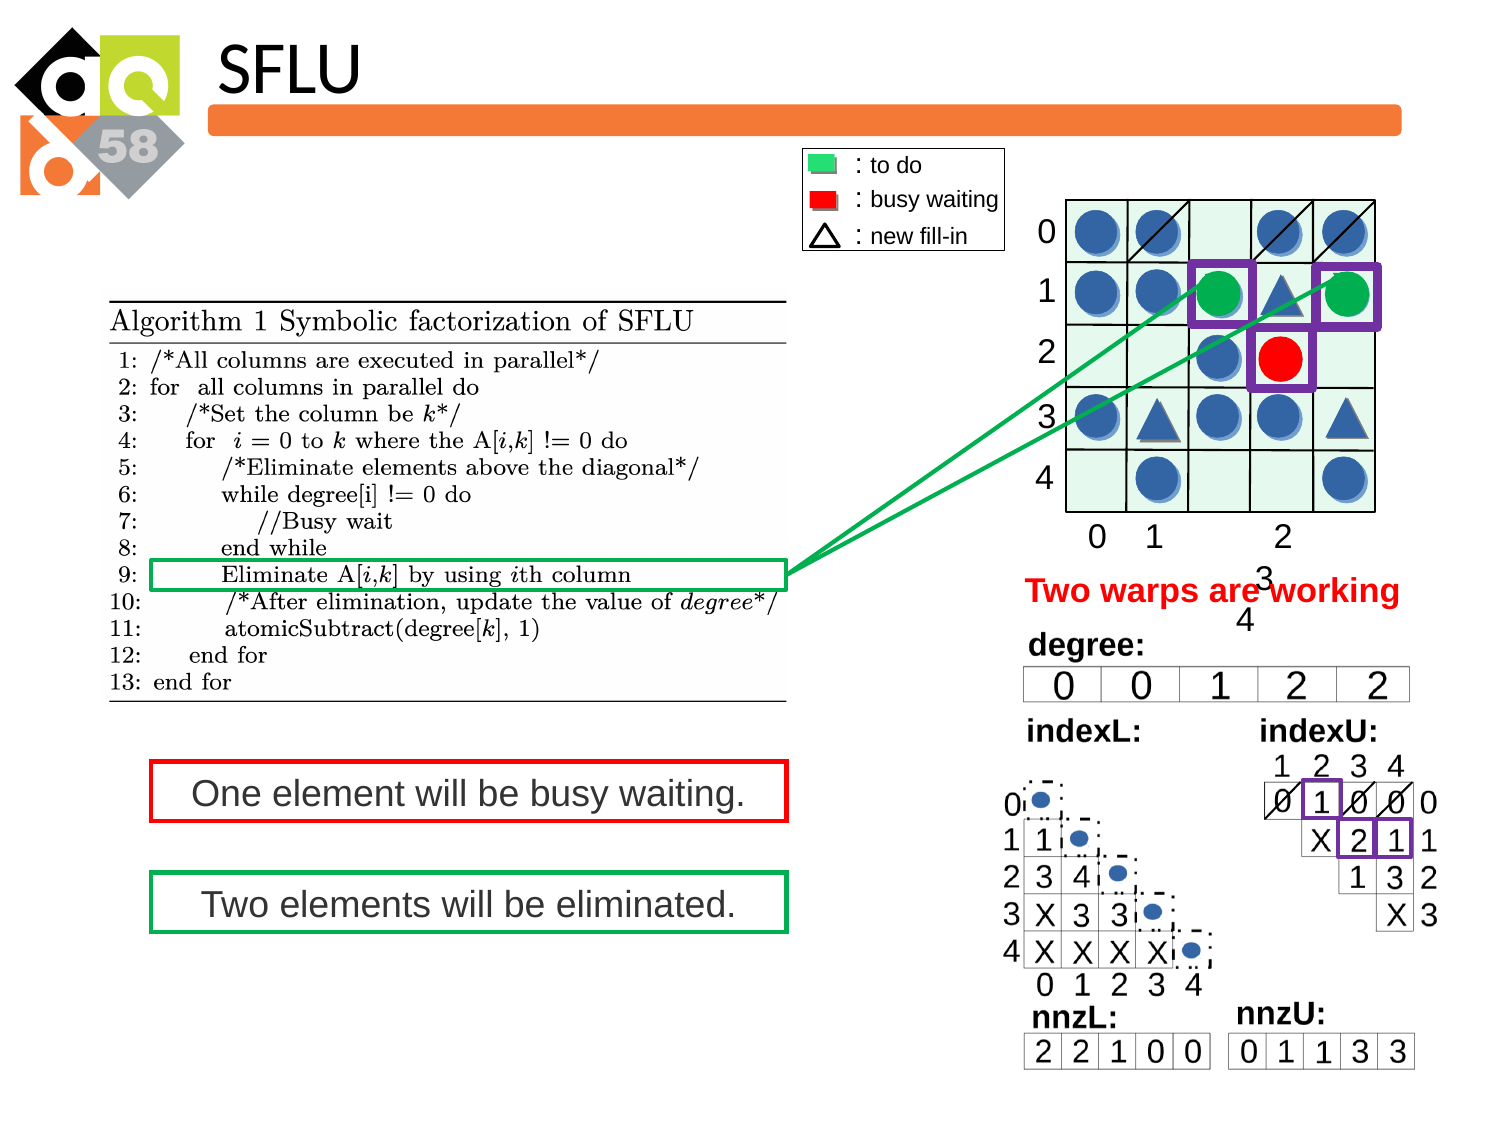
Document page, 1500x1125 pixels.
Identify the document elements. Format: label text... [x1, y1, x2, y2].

text_box Two warps are working [1023, 568, 1500, 610]
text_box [1033, 198, 1376, 557]
text_box Two elements will be eliminated. [151, 872, 787, 933]
text_box One element will be busy waiting. [151, 761, 787, 821]
picture [99, 288, 787, 708]
picture [14, 27, 185, 201]
text_box SFLU [211, 10, 1021, 116]
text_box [998, 629, 1440, 1073]
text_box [786, 293, 1348, 576]
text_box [802, 148, 1005, 253]
